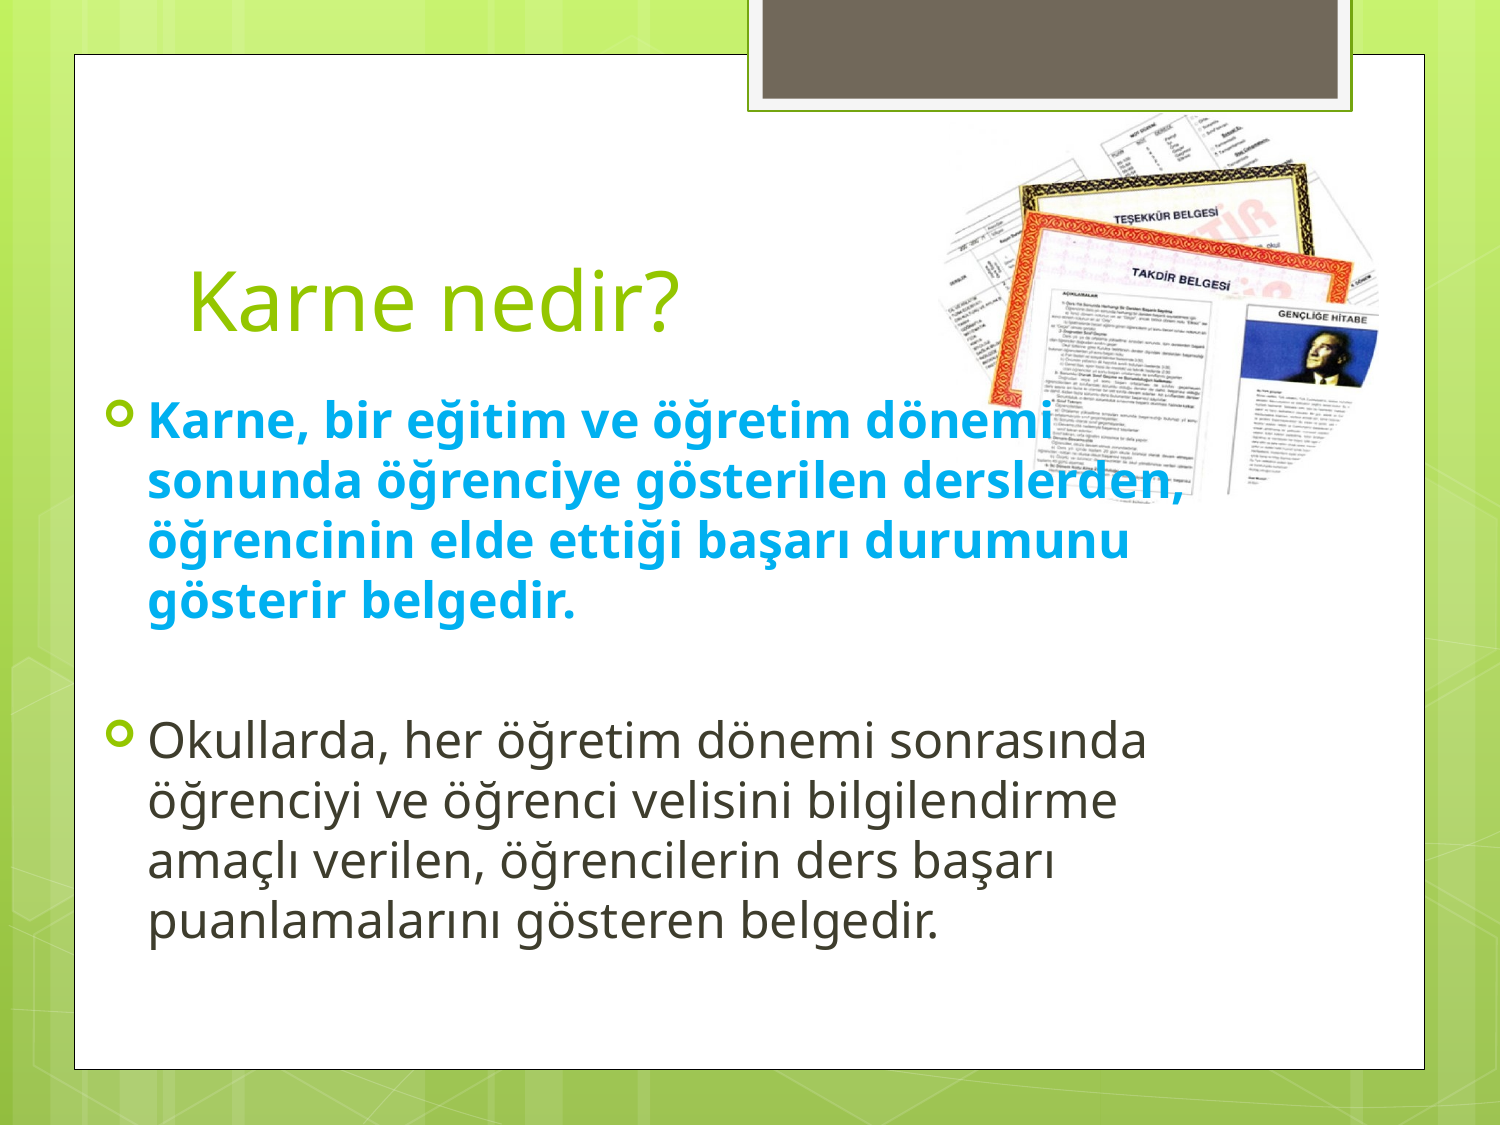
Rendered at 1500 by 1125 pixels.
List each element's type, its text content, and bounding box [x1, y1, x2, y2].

title Karne nedir? [171, 168, 932, 357]
list Karne, bir eğitim ve öğretim dönemi sonunda öğrenciye gösterilen derslerden, öğrencinin elde ettiği başarı durumunu gösterir belgedir. Okullarda, her öğretim dönemi sonrasında öğrenciyi ve öğrenci velisini bilgilendirme amaçlı verilen, öğrencilerin ders başarı puanlamalarını gösteren belgedir. [76, 381, 1283, 1059]
picture [938, 113, 1380, 504]
picture [945, 476, 954, 481]
